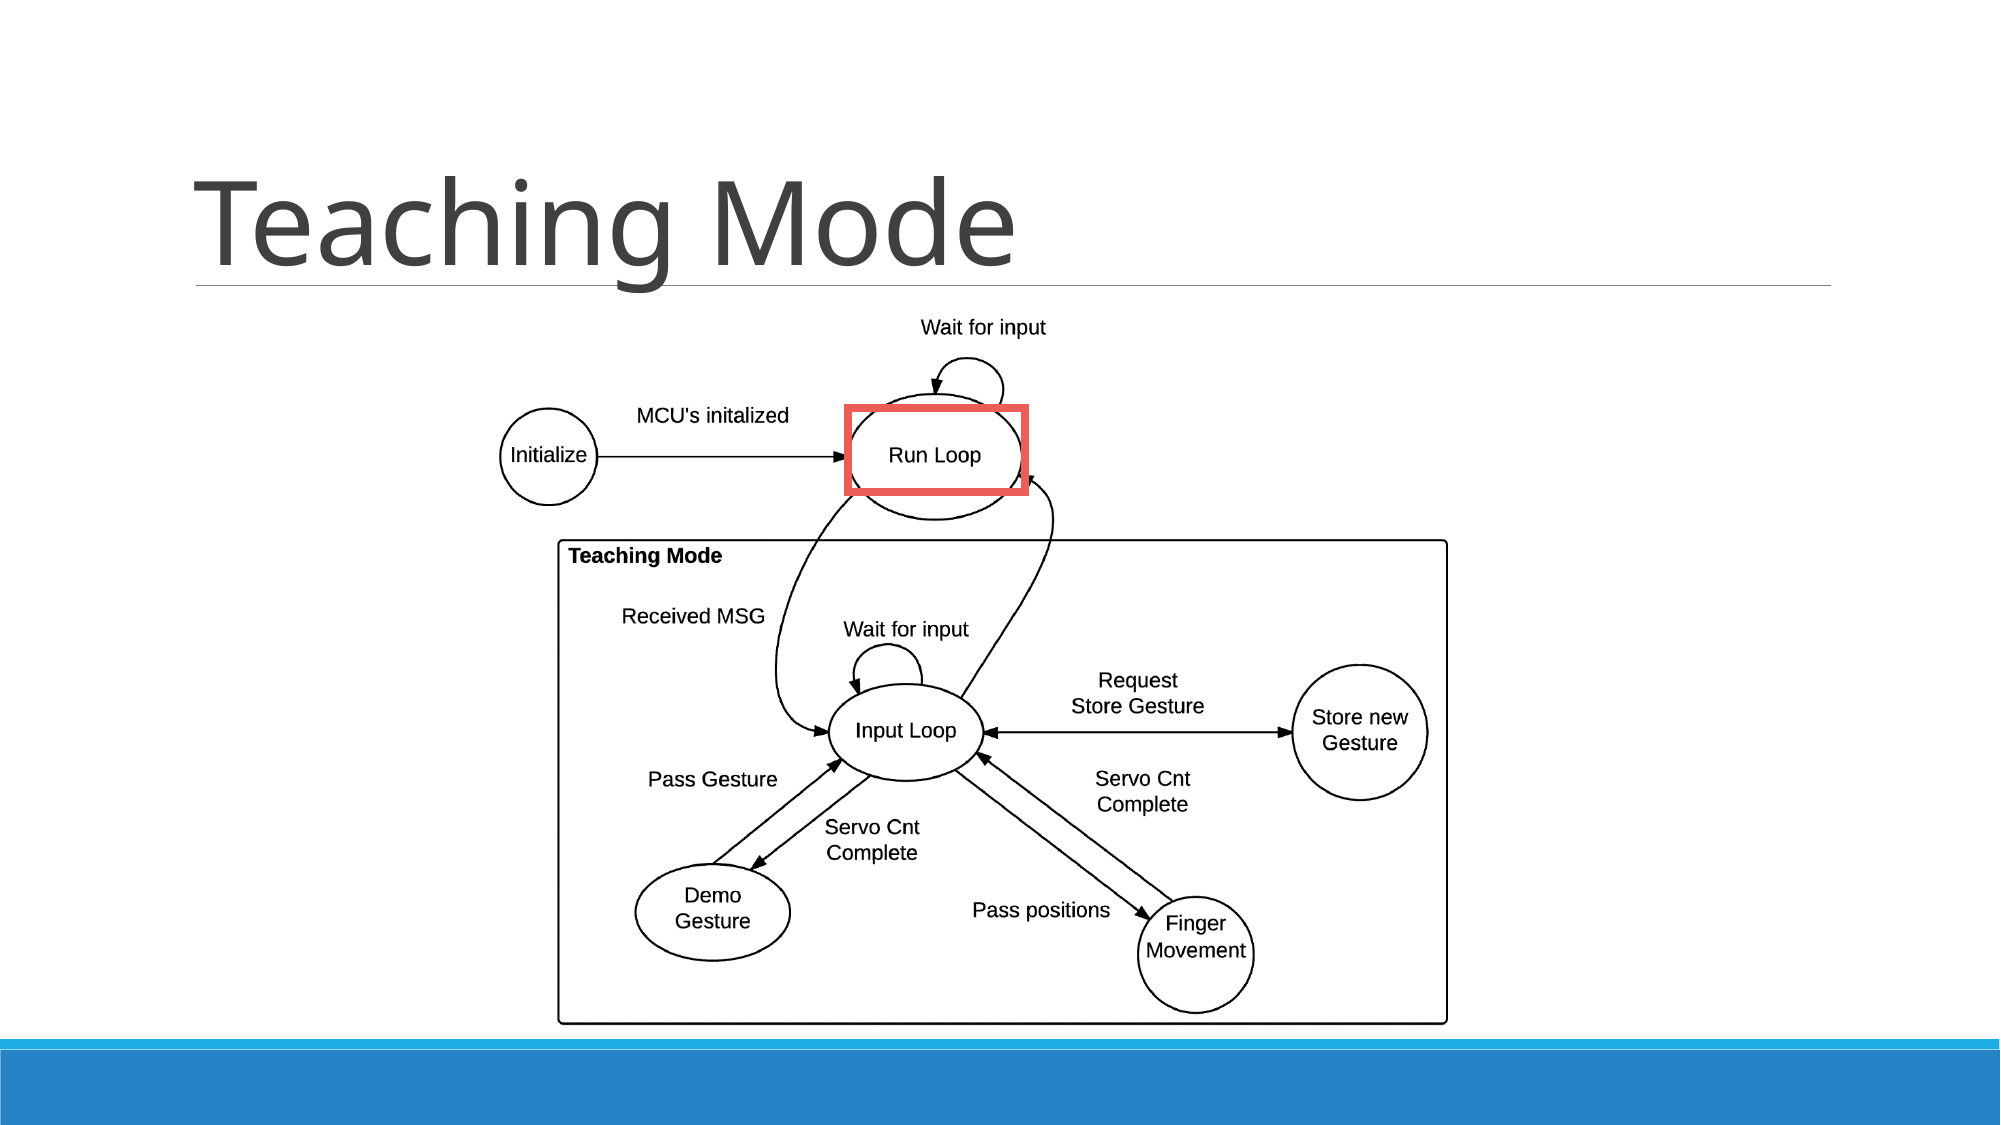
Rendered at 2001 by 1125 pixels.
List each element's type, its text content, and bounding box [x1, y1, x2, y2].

title Teaching Mode [178, 47, 1460, 297]
picture [488, 298, 1461, 1038]
